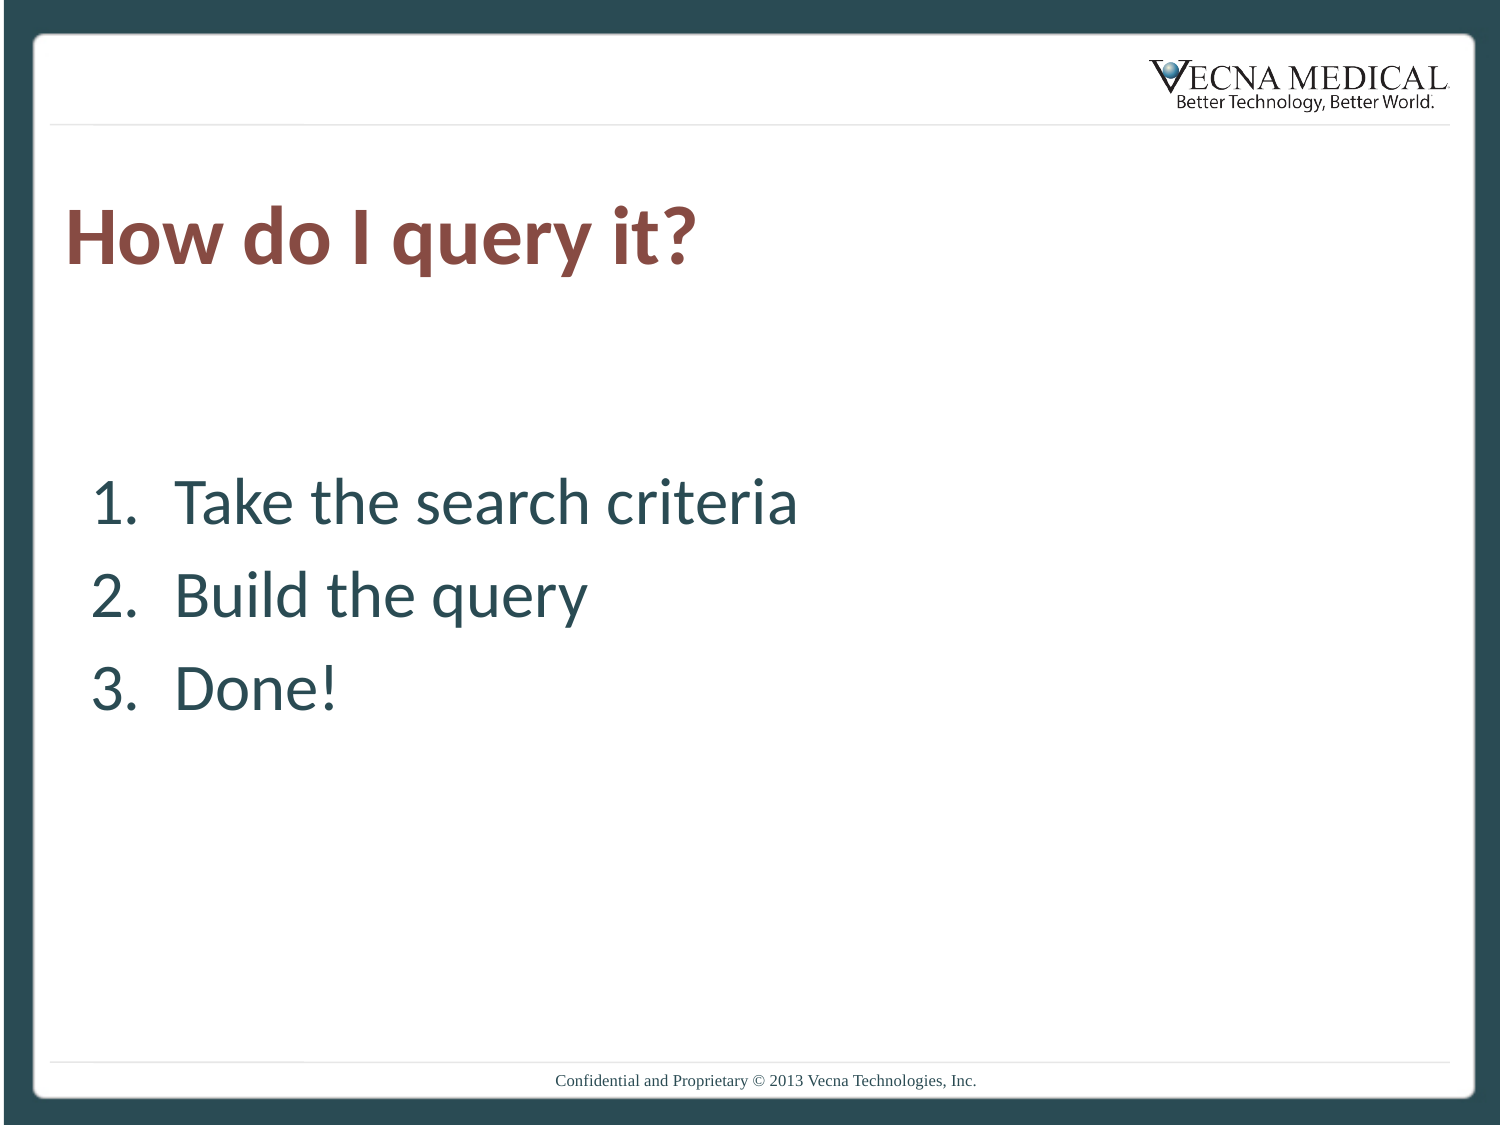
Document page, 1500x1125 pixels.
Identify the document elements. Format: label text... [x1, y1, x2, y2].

picture [3, 0, 1500, 1125]
title How do I query it? [50, 137, 1400, 325]
list Take the search criteria Build the query Done! [75, 450, 1425, 1005]
